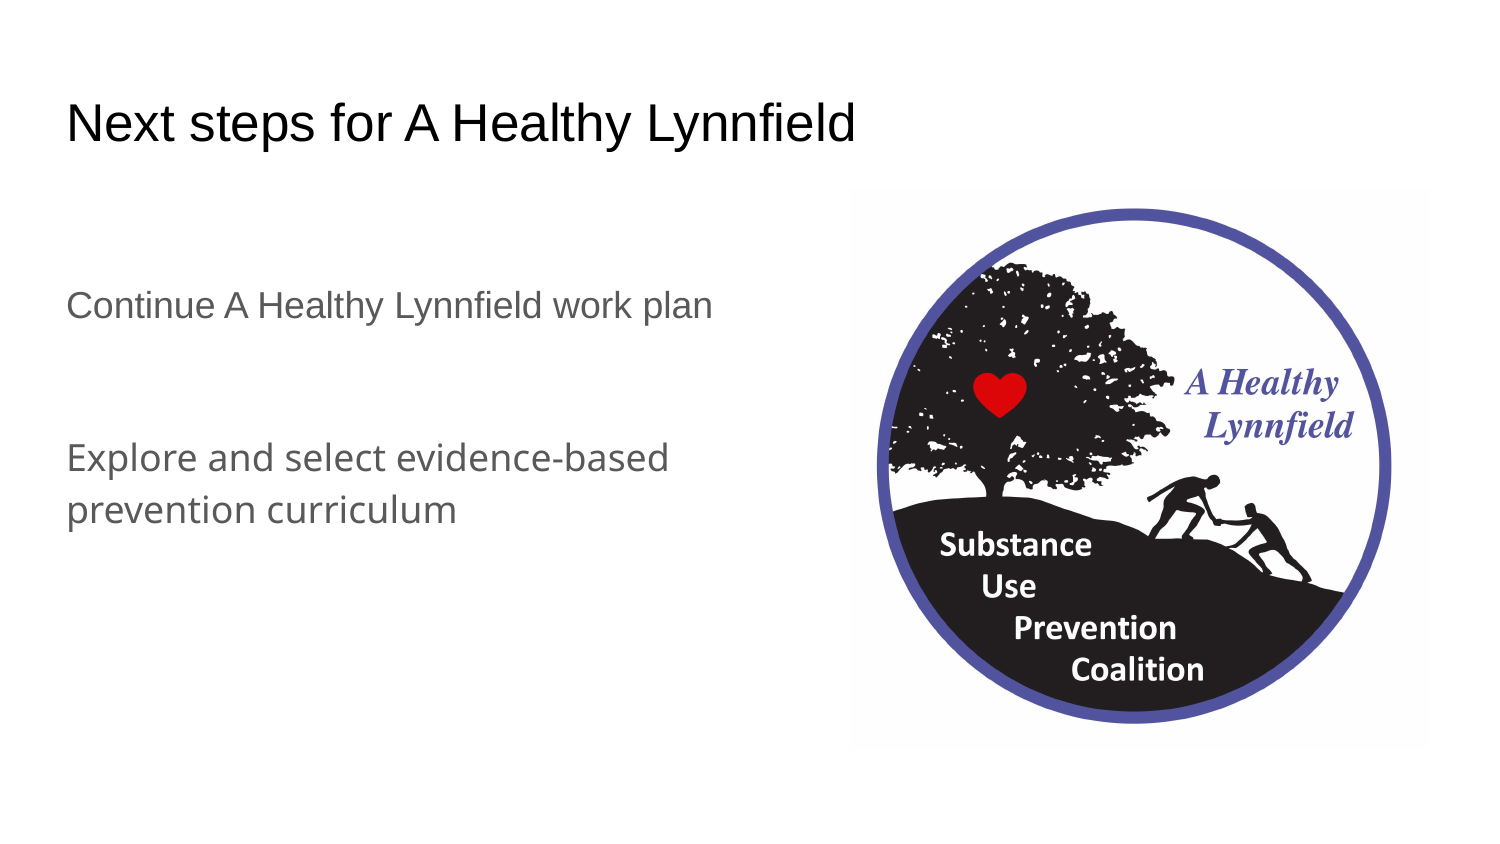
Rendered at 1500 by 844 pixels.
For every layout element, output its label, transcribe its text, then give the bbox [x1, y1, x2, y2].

title Next steps for A Healthy Lynnfield [51, 72, 1449, 167]
picture [849, 188, 1430, 750]
list Continue A Healthy Lynnfield work plan Explore and select evidence-based prevention curriculum [51, 189, 826, 750]
